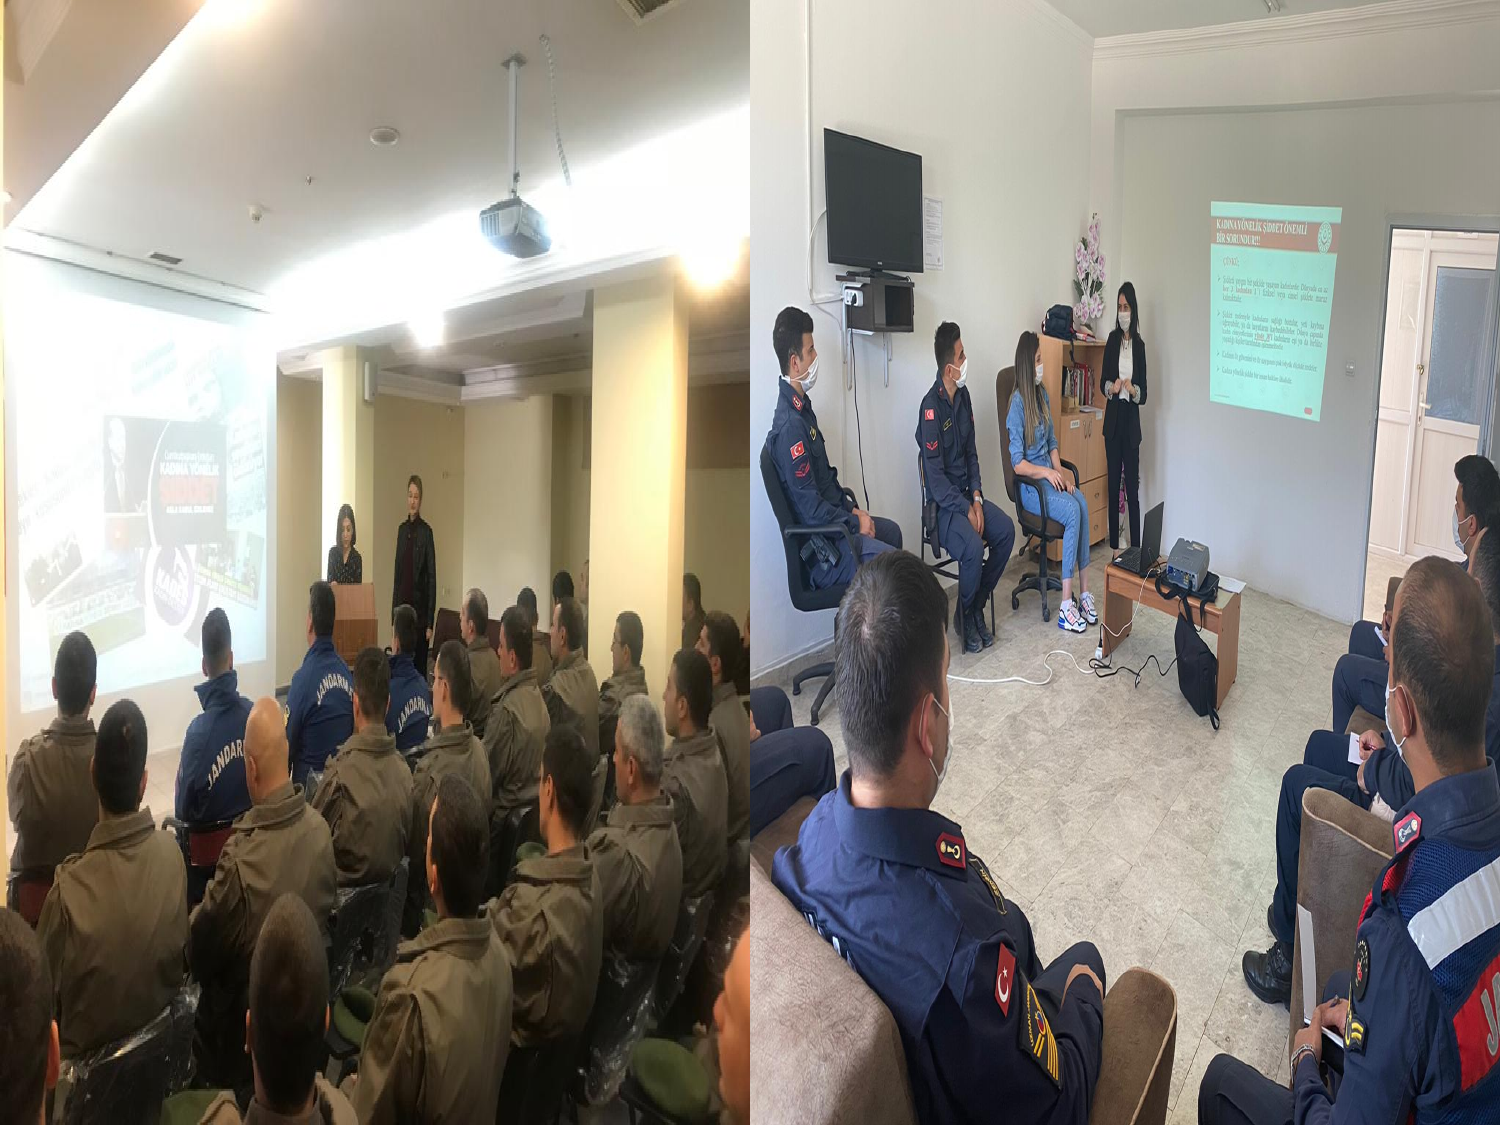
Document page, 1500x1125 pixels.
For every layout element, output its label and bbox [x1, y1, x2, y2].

picture [749, 0, 1500, 1125]
list [0, 0, 749, 1125]
